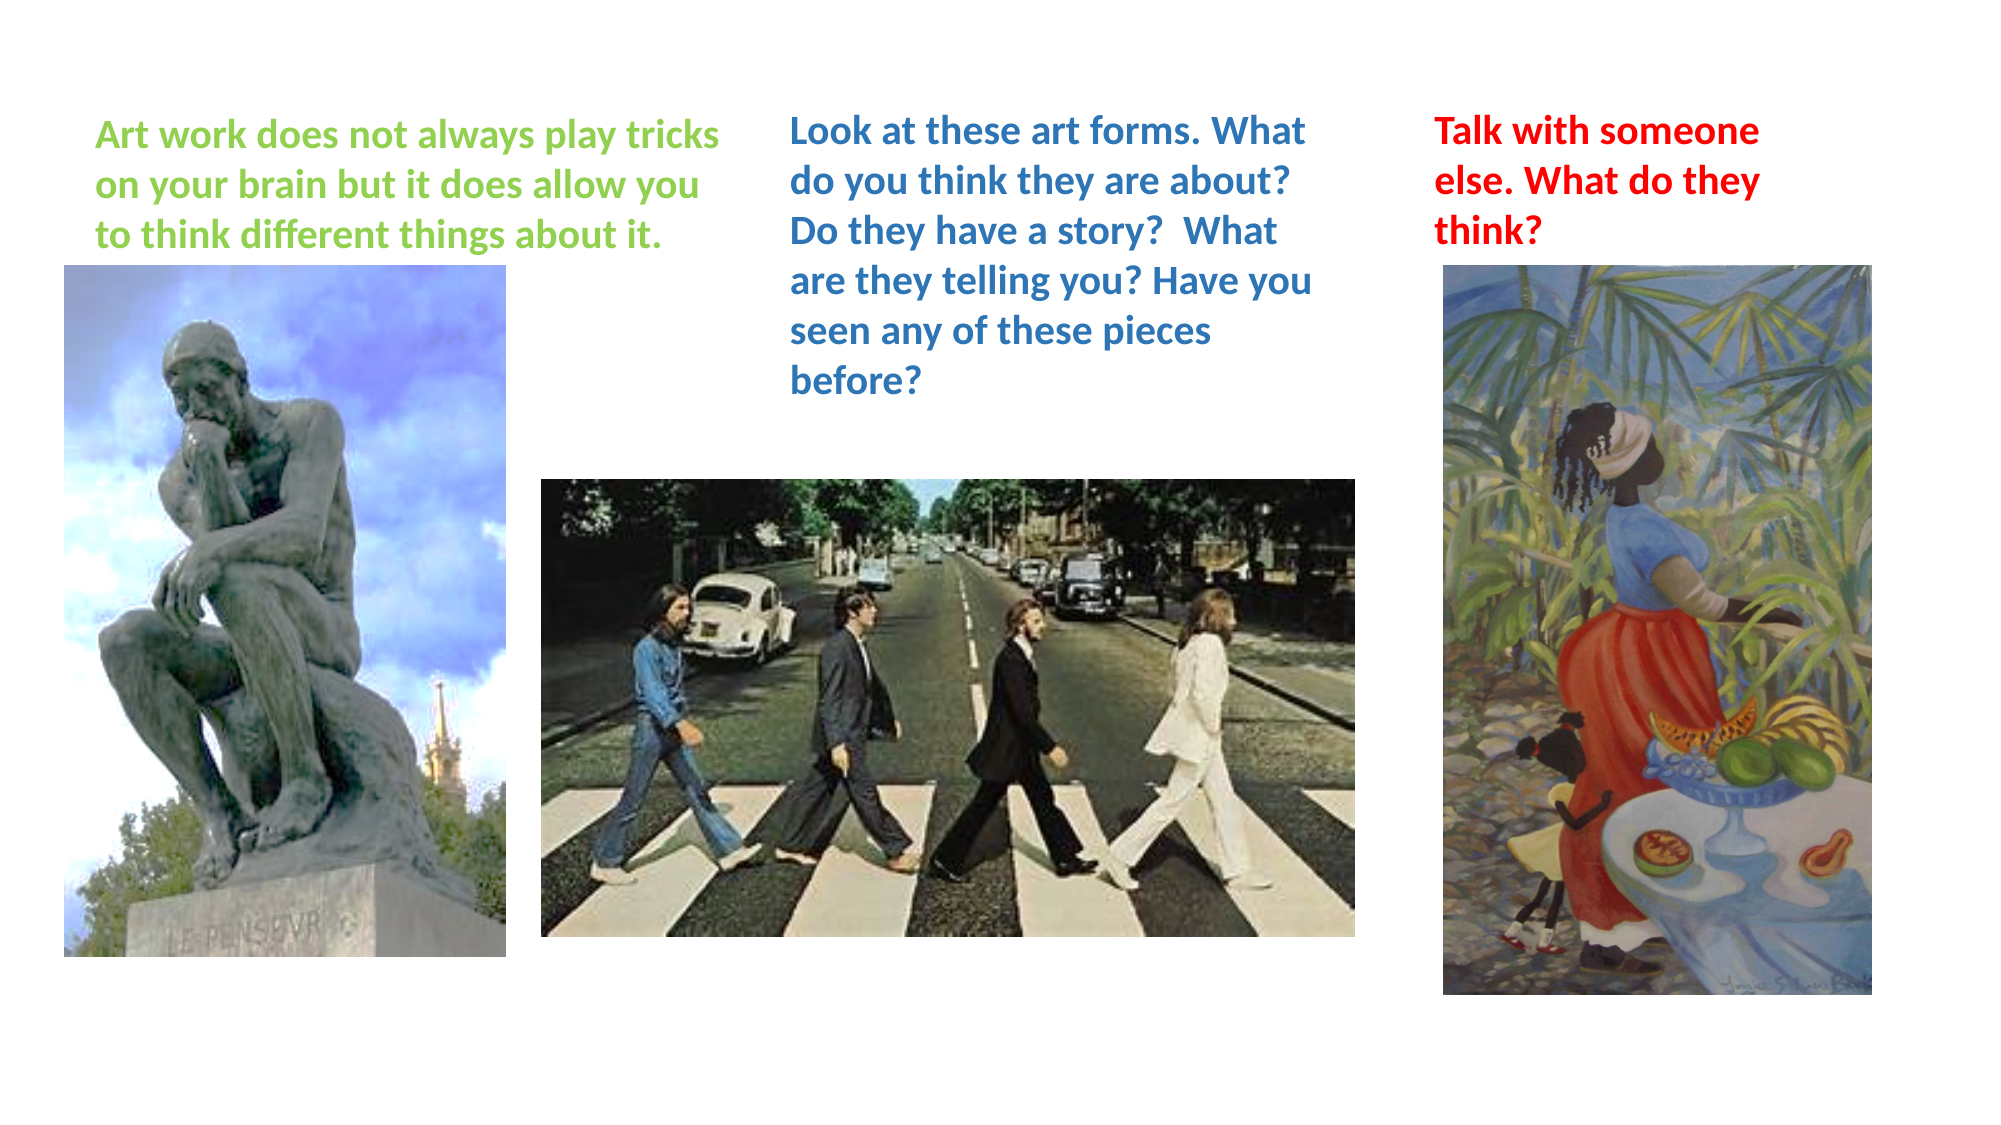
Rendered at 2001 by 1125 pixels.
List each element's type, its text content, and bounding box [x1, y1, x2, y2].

picture [64, 265, 507, 958]
text_box Look at these art forms. What do you think they are about? Do they have a story? What are they telling you? Have you seen any of these pieces before? [775, 95, 1355, 410]
picture [541, 479, 1355, 937]
text_box Talk with someone else. What do they think? [1419, 95, 1853, 260]
picture [1442, 265, 1872, 995]
text_box Art work does not always play tricks on your brain but it does allow you to think different things about it. [80, 99, 736, 265]
